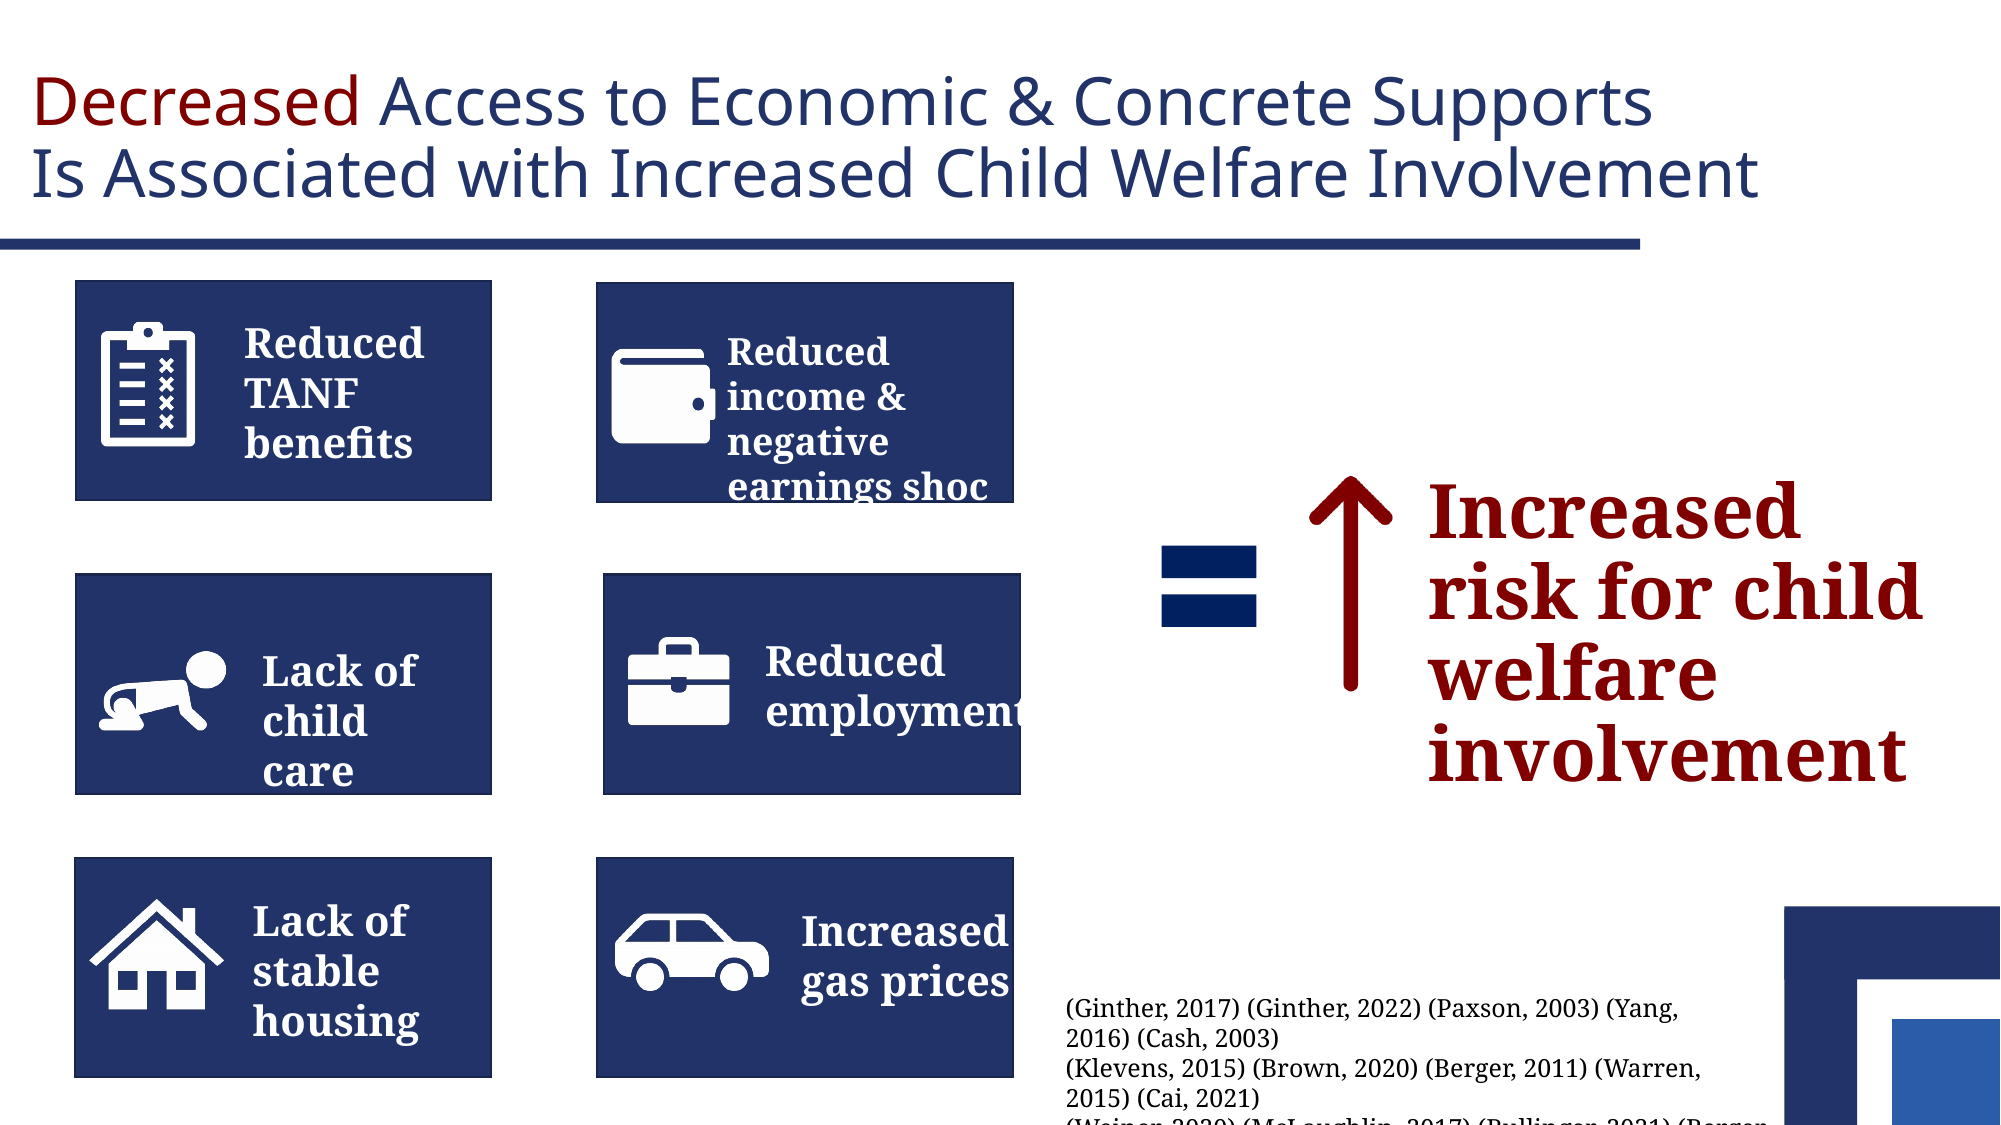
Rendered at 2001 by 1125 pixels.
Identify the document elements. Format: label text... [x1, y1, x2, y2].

picture [78, 880, 234, 1028]
text_box [1161, 593, 1233, 628]
text_box [1161, 545, 1233, 579]
picture [1233, 466, 1468, 701]
picture [84, 618, 239, 762]
text_box [75, 280, 492, 501]
text_box [603, 573, 1021, 795]
text_box [74, 857, 492, 1078]
text_box Lack of stable housing [237, 886, 504, 1052]
title Decreased Access to Economic & Concrete Supports Is Associated with Increased Child Welfare Involvement [16, 22, 1960, 220]
picture [591, 320, 730, 472]
picture [615, 623, 737, 745]
picture [75, 309, 221, 459]
text_box Lack of child care [247, 637, 482, 803]
text_box (Ginther, 2017) (Ginther, 2022) (Paxson, 2003) (Yang, 2016) (Cash, 2003) (Klevens, 2015) (Brown, 2020) (Berger, 2011) (Warren, 2015) (Cai, 2021) (Weiner, 2020) (McLaughlin, 2017) (Bullinger, 2021) (Berger, 2015) (Frioux, 2014) (Wood, 2012) [1050, 984, 1813, 1125]
list Increased risk for child welfare involvement [1413, 466, 1959, 707]
text_box Reduced employment [749, 627, 1047, 743]
text_box [75, 573, 492, 795]
text_box Reduced income & negative earnings shocks [712, 320, 1023, 561]
text_box [596, 282, 1014, 320]
text_box Reduced TANF benefits [229, 309, 450, 475]
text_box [596, 857, 1045, 1078]
text_box [596, 472, 712, 503]
